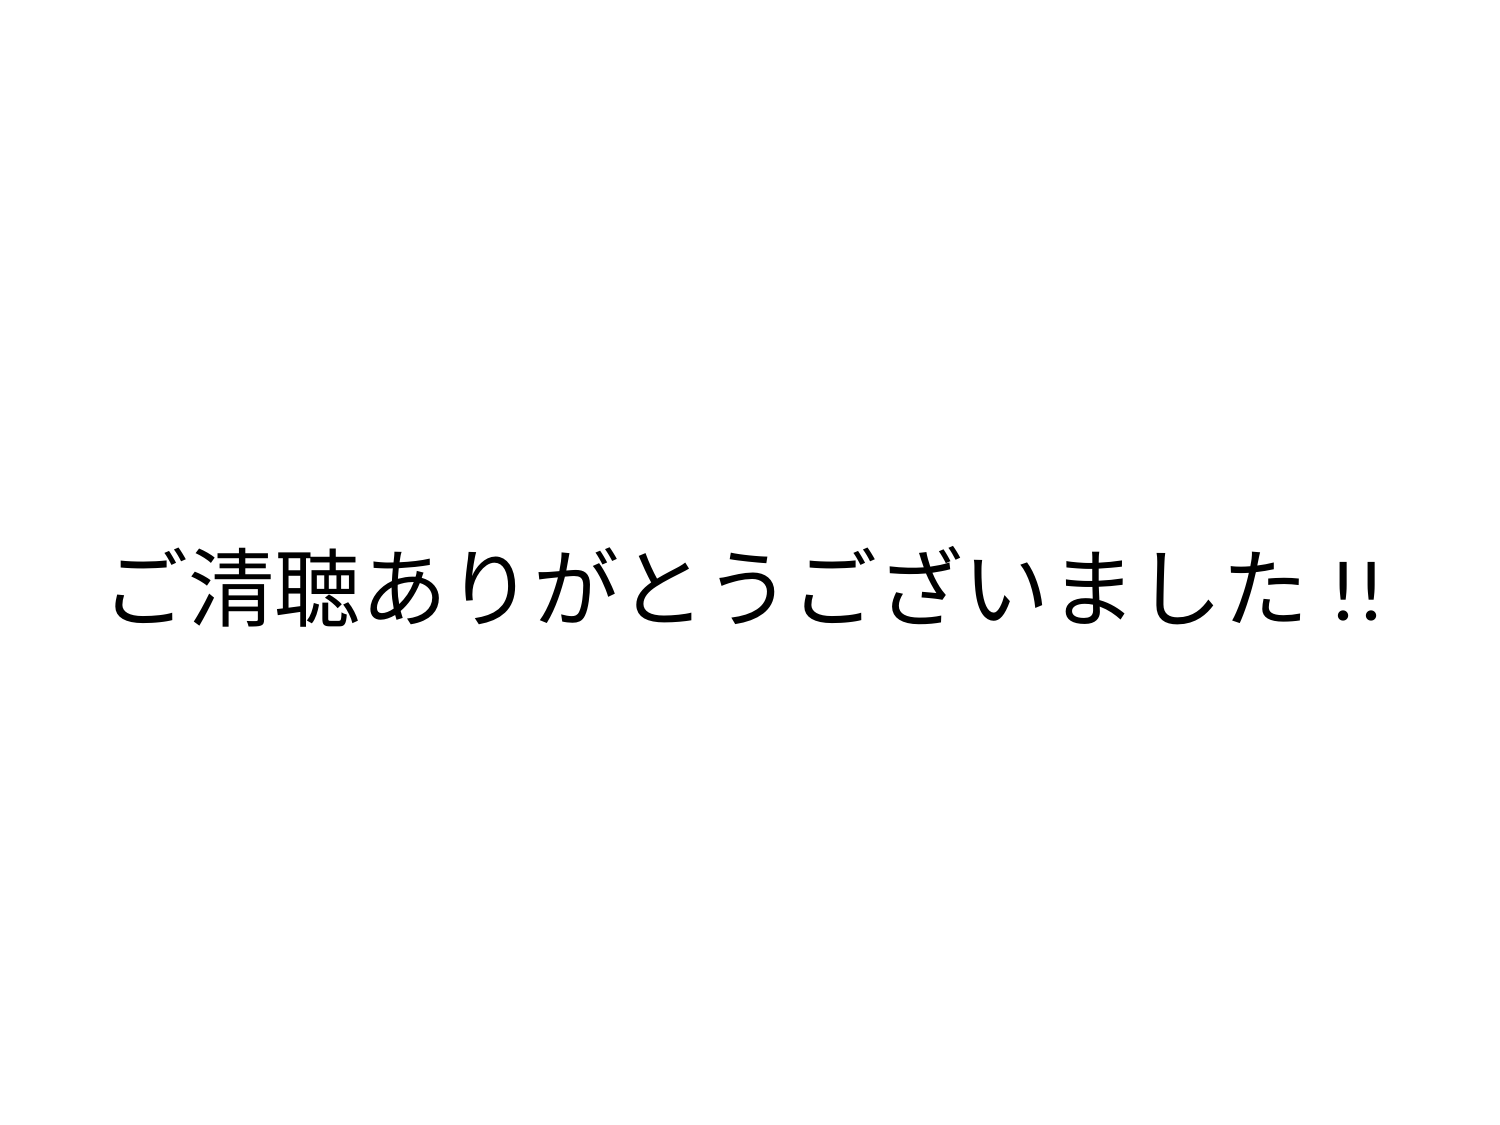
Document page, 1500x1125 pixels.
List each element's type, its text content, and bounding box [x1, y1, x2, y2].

title ご清聴ありがとうございました!! [53, 479, 1436, 693]
